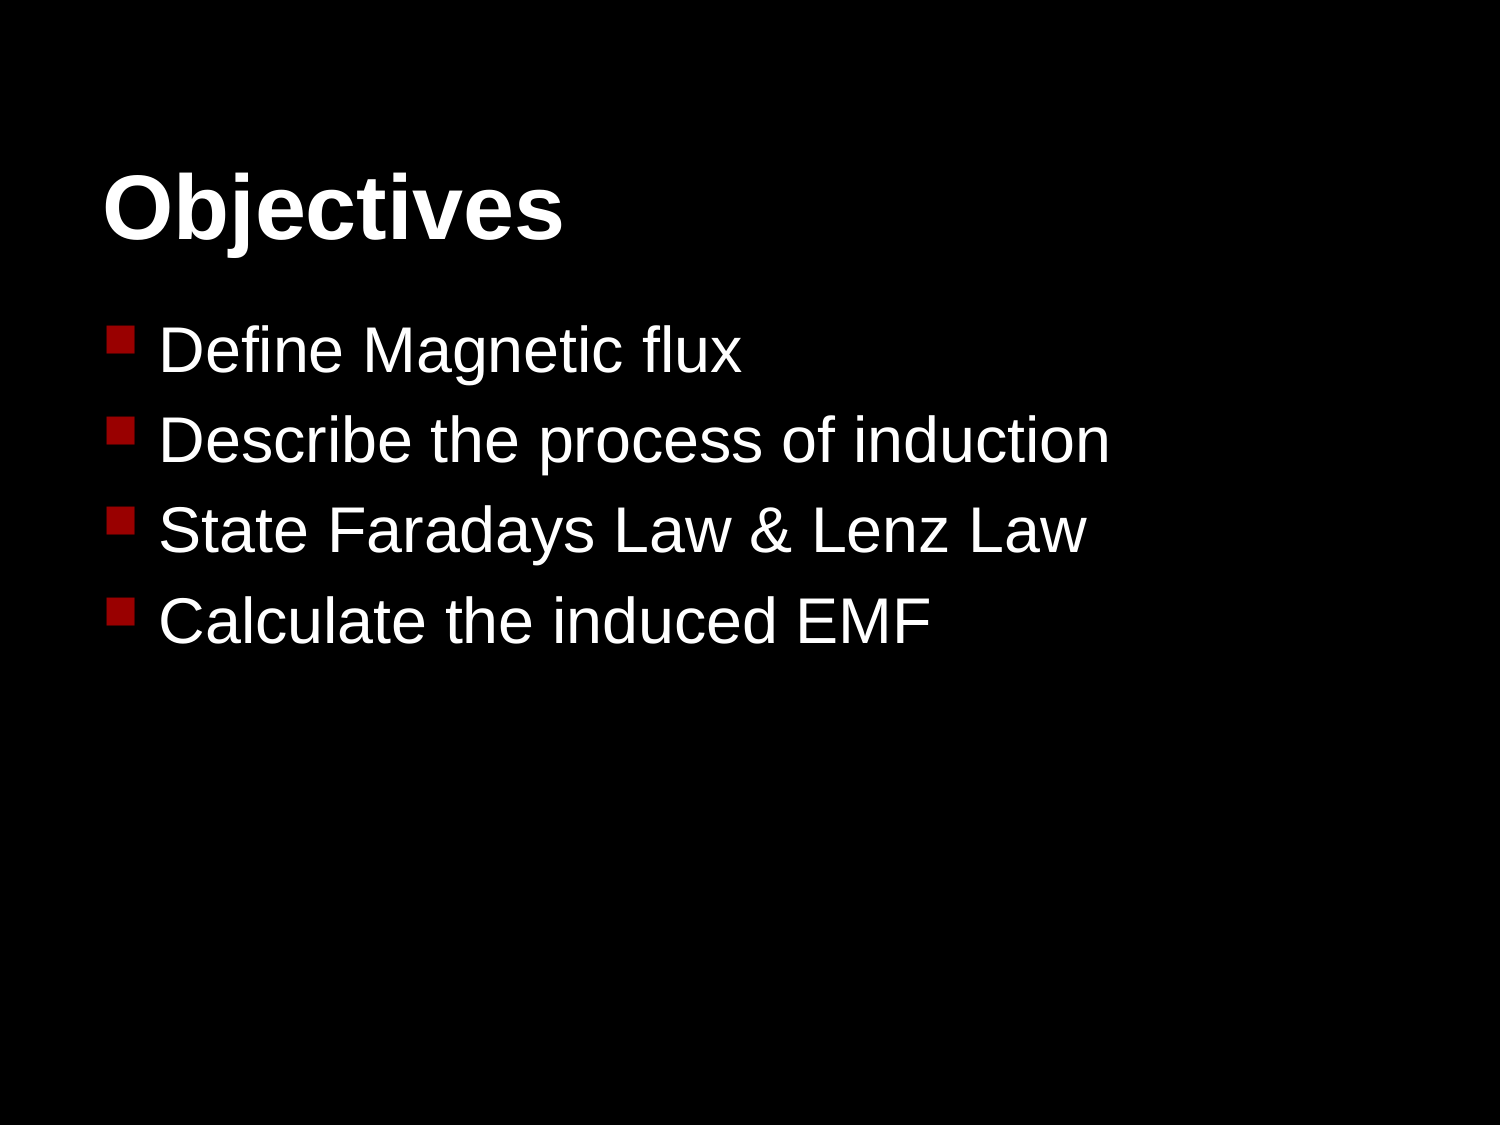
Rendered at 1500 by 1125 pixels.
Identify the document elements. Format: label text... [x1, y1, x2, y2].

title Objectives [87, 77, 1426, 266]
list Define Magnetic flux Describe the process of induction State Faradays Law & Lenz Law Calculate the induced EMF [87, 299, 1426, 963]
